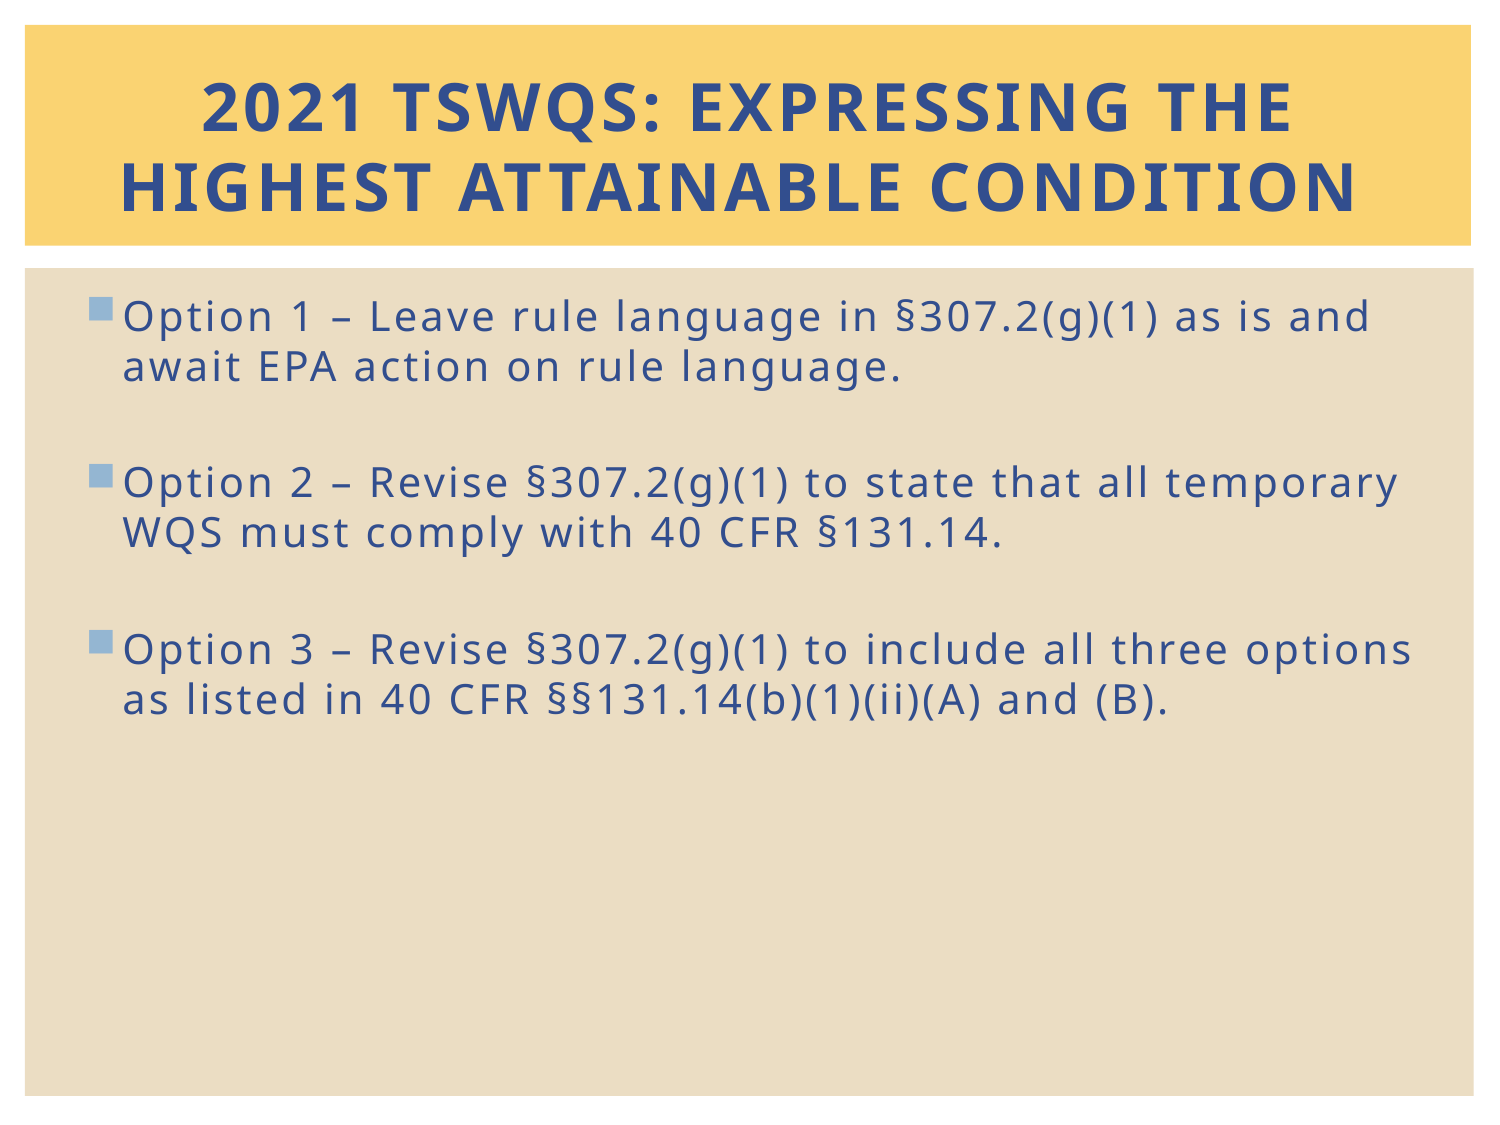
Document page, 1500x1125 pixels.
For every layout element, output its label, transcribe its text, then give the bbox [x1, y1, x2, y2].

list Option 1 – Leave rule language in §307.2(g)(1) as is and await EPA action on rule language. Option 2 – Revise §307.2(g)(1) to state that all temporary WQS must comply with 40 CFR §131.14. Option 3 – Revise §307.2(g)(1) to include all three options as listed in 40 CFR §§131.14(b)(1)(ii)(A) and (B). [62, 281, 1442, 1005]
title 2021 TSWQS: expressing the highest attainable condition [62, 58, 1438, 232]
